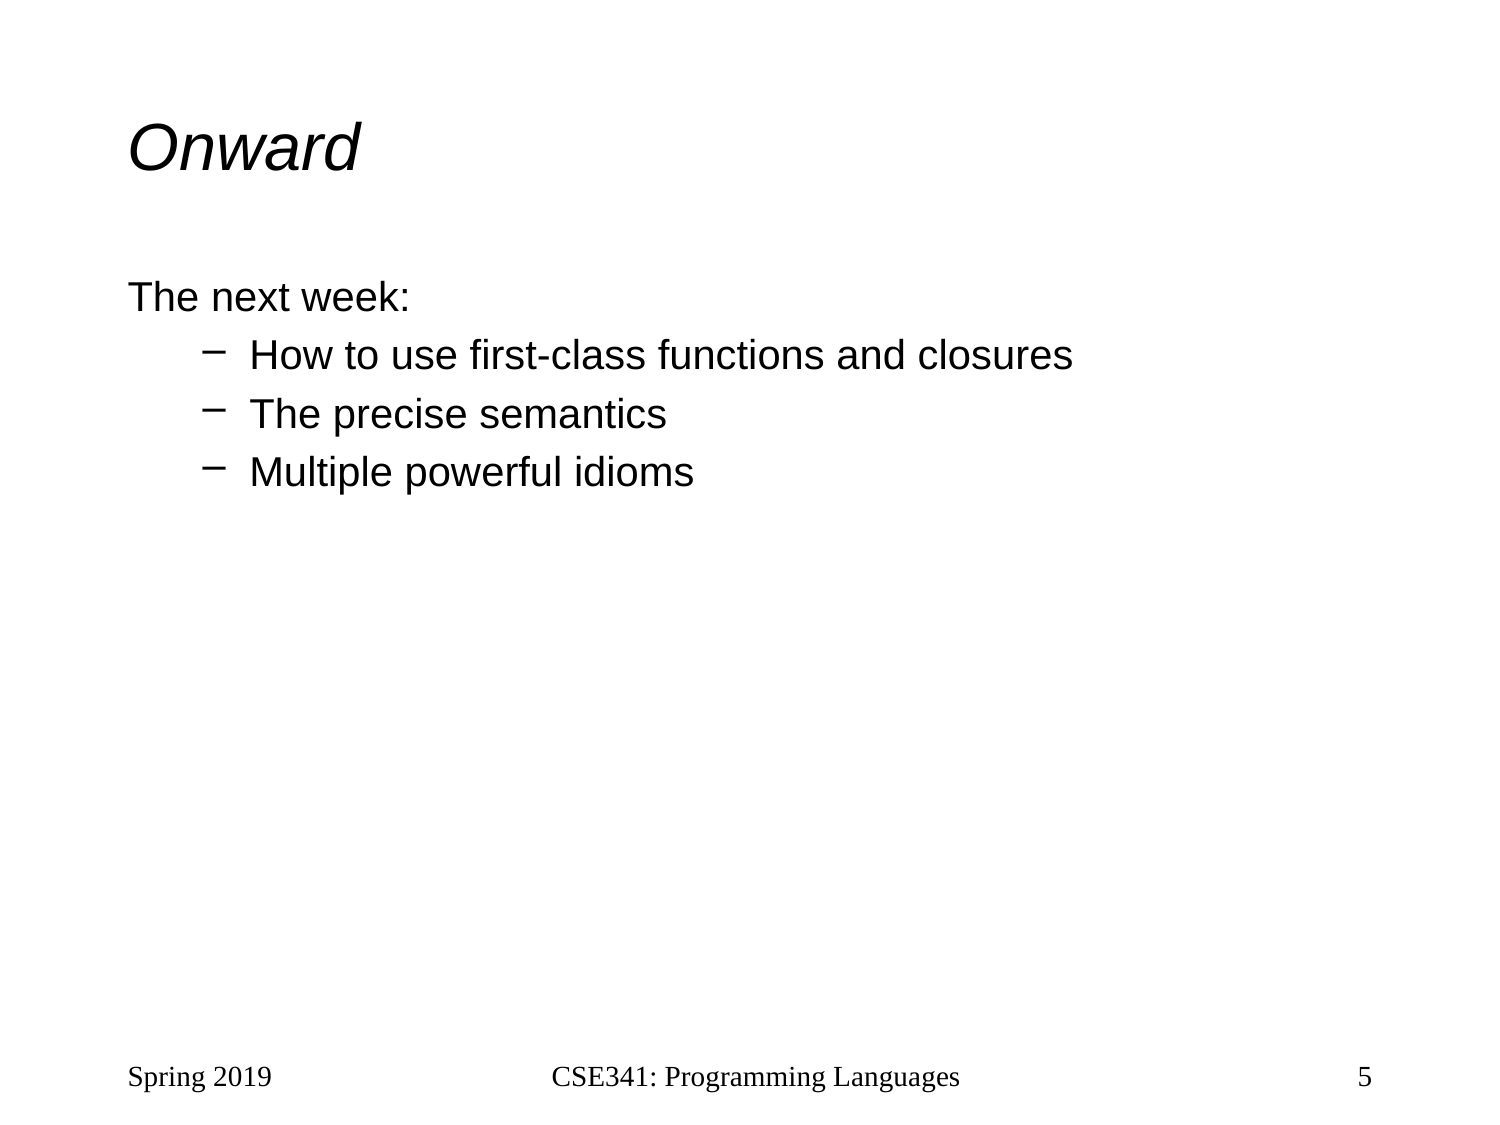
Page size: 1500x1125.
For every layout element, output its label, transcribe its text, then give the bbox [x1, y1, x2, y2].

title Onward [112, 49, 1388, 238]
list The next week: How to use first-class functions and closures The precise semantics Multiple powerful idioms [112, 262, 1388, 1026]
slide_number Spring 2019 [112, 1049, 426, 1125]
slide_number 5 [1074, 1049, 1388, 1125]
footer CSE341: Programming Languages [474, 1049, 1038, 1125]
